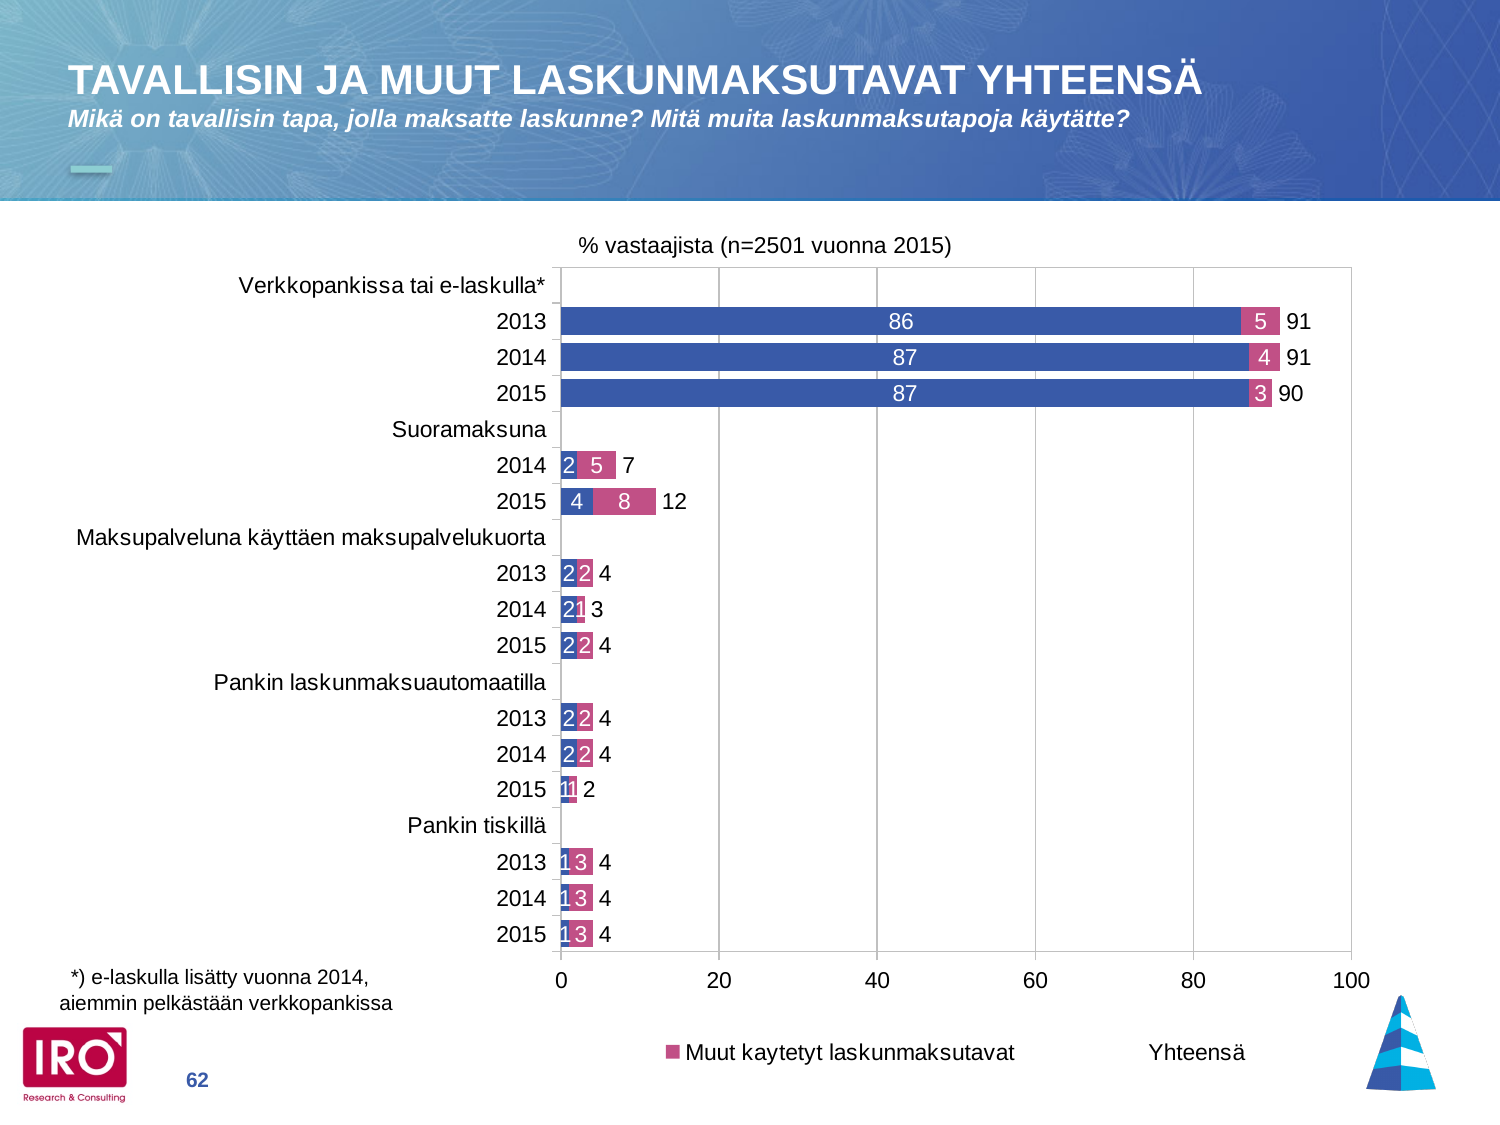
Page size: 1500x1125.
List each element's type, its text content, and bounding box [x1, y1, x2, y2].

chart [0, 255, 1500, 1125]
text_box TAVALLISIN JA MUUT LASKUNMAKSUTAVAT YHTEENSÄ Mikä on tavallisin tapa, jolla maksatte laskunne? Mitä muita laskunmaksutapoja käytätte? [53, 18, 1500, 167]
picture [0, 0, 1500, 201]
text_box % vastaajista (n=2501 vuonna 2015) [563, 220, 1500, 255]
